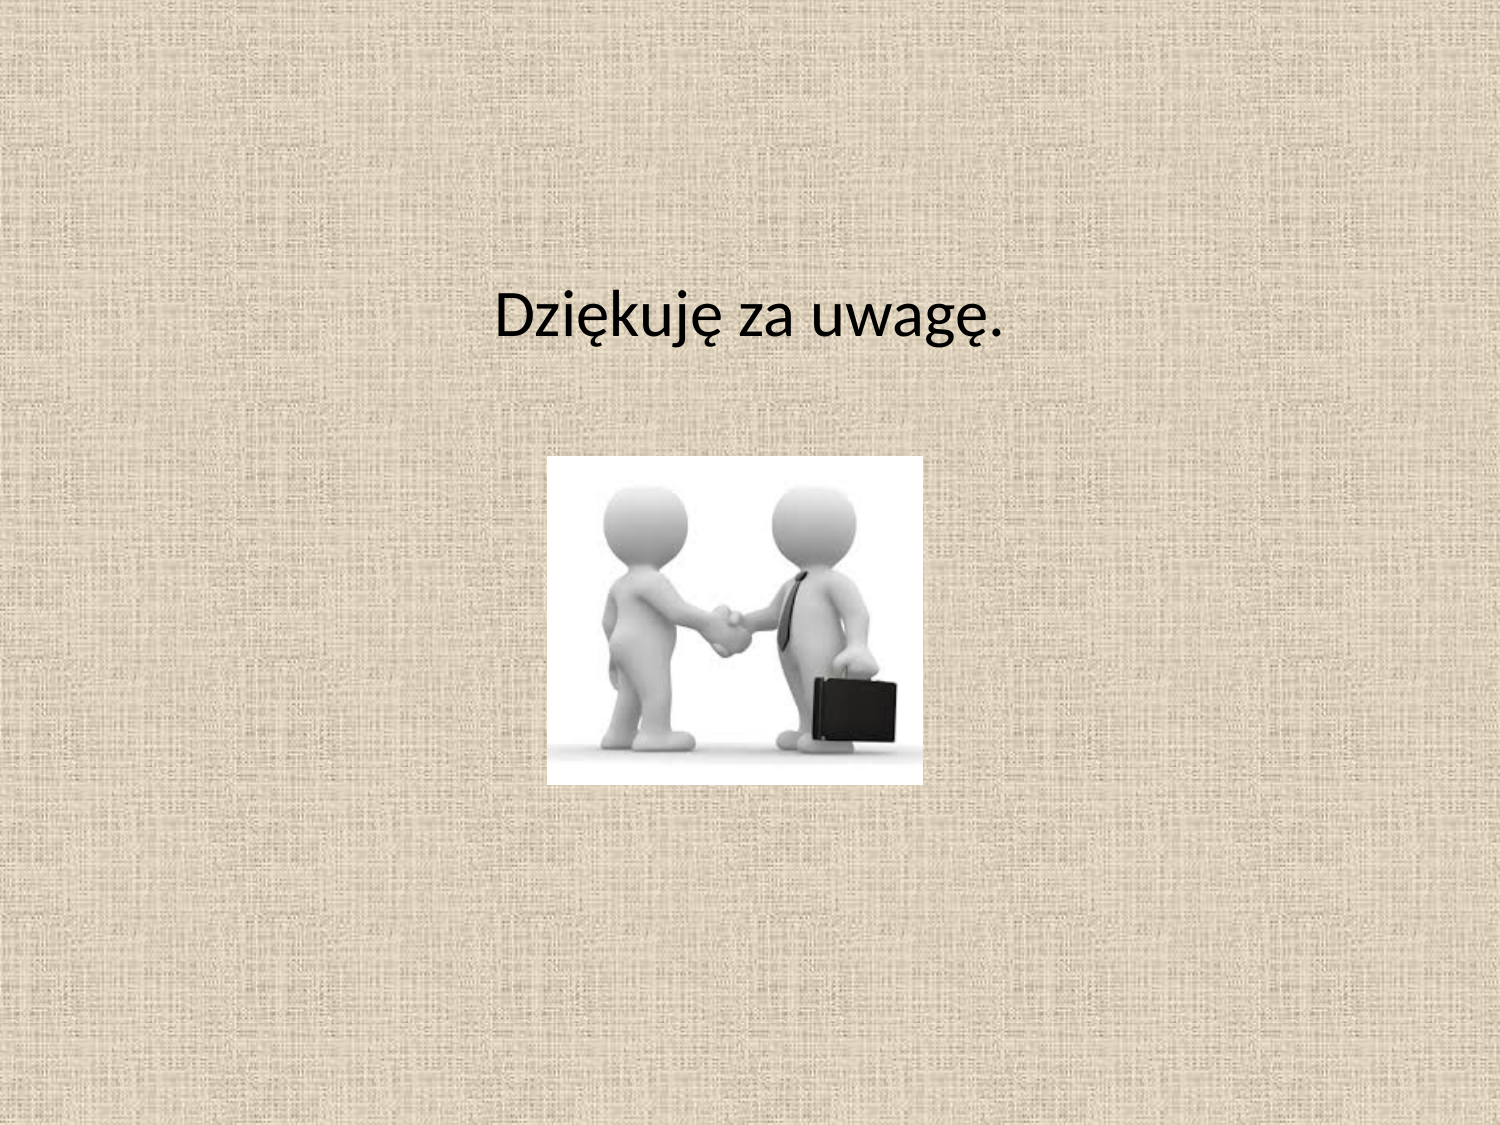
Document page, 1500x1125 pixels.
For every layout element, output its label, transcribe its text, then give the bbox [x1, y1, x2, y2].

list Dziękuję za uwagę. [75, 262, 1425, 1005]
picture [0, 0, 1500, 1125]
